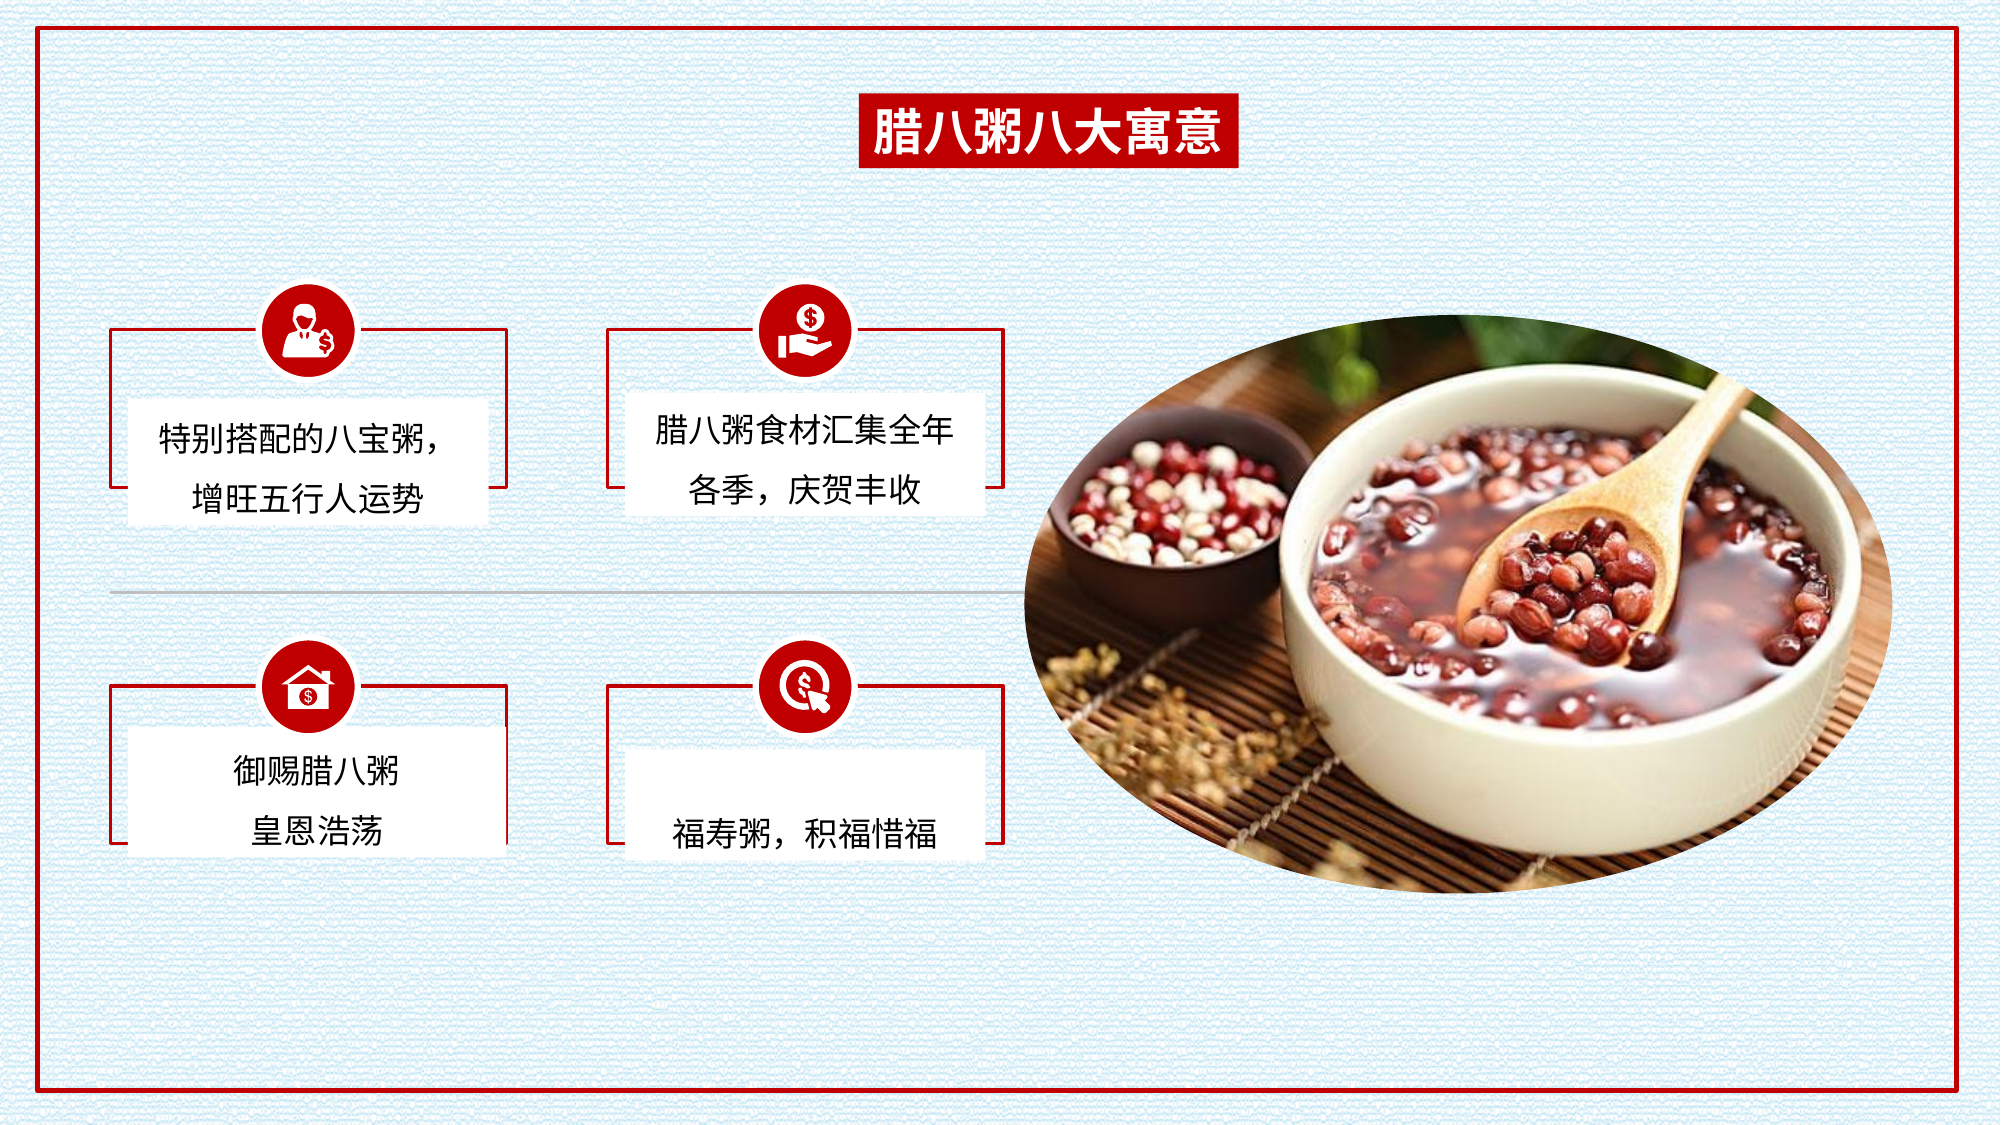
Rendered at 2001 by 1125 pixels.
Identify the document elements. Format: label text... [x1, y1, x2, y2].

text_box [606, 280, 1004, 517]
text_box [606, 637, 1004, 861]
text_box 腊八粥八大寓意 [858, 93, 1239, 169]
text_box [110, 280, 507, 526]
text_box [36, 27, 1957, 1092]
picture [0, 0, 2000, 1125]
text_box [110, 637, 507, 858]
